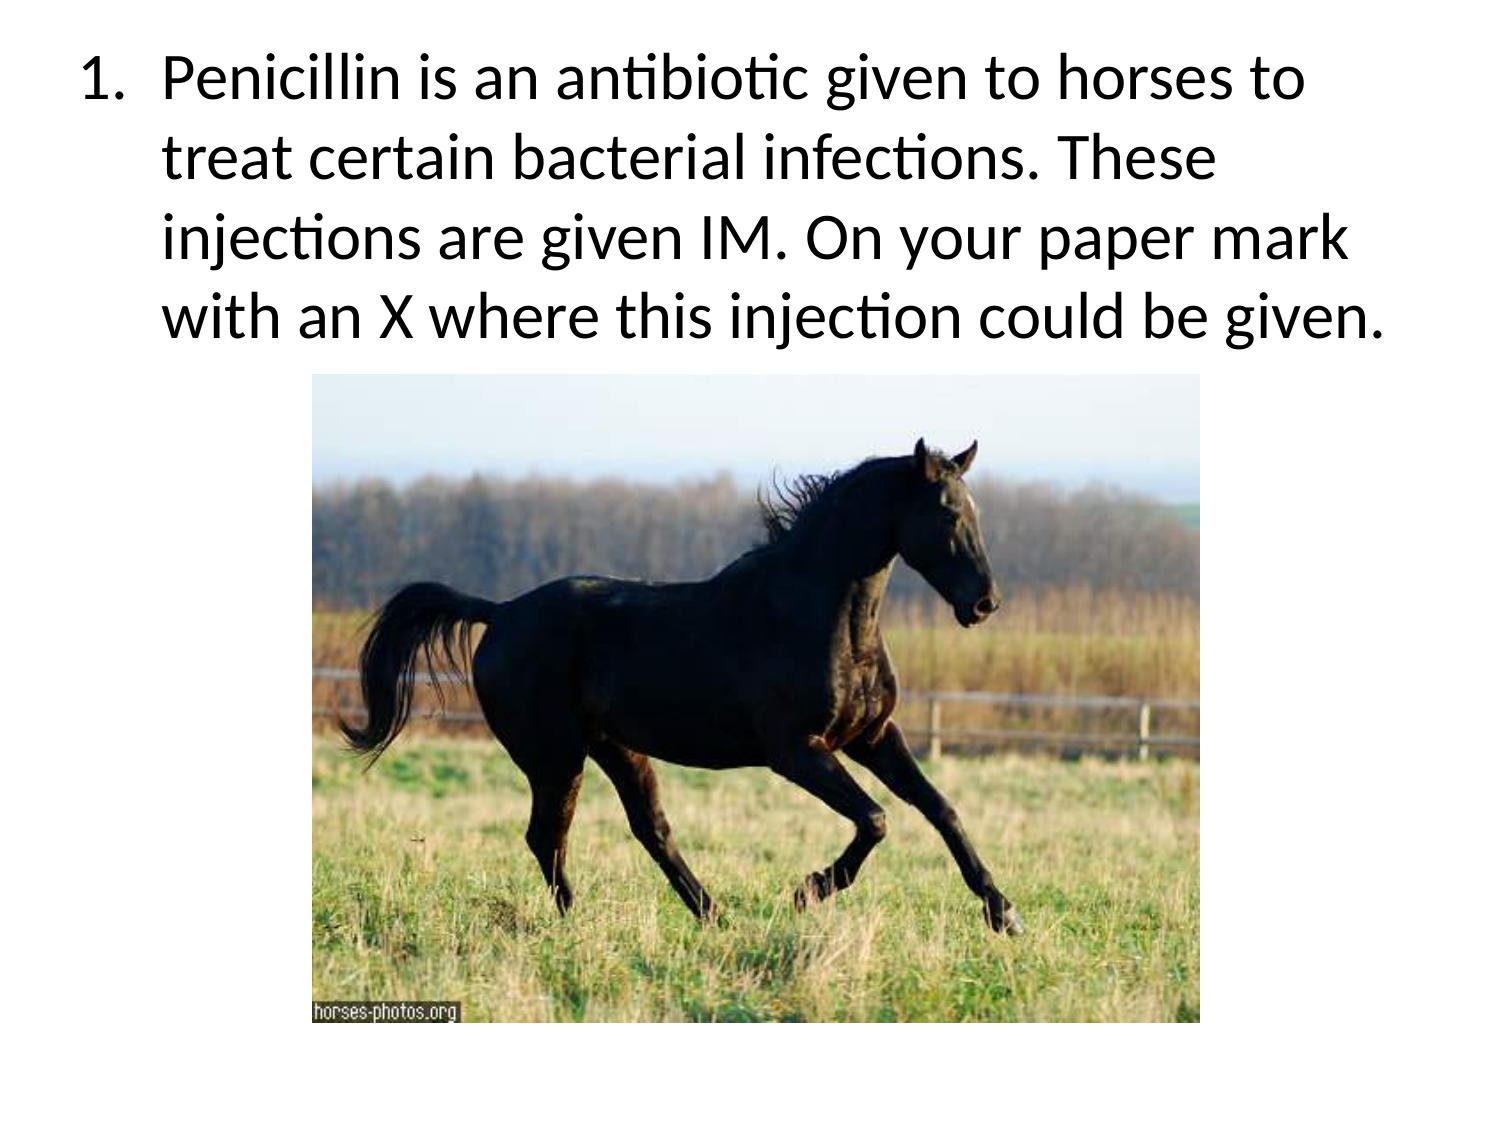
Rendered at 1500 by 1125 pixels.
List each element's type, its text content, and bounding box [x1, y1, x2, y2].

picture [312, 374, 1201, 1024]
list Penicillin is an antibiotic given to horses to treat certain bacterial infections. These injections are given IM. On your paper mark with an X where this injection could be given. [62, 24, 1413, 768]
